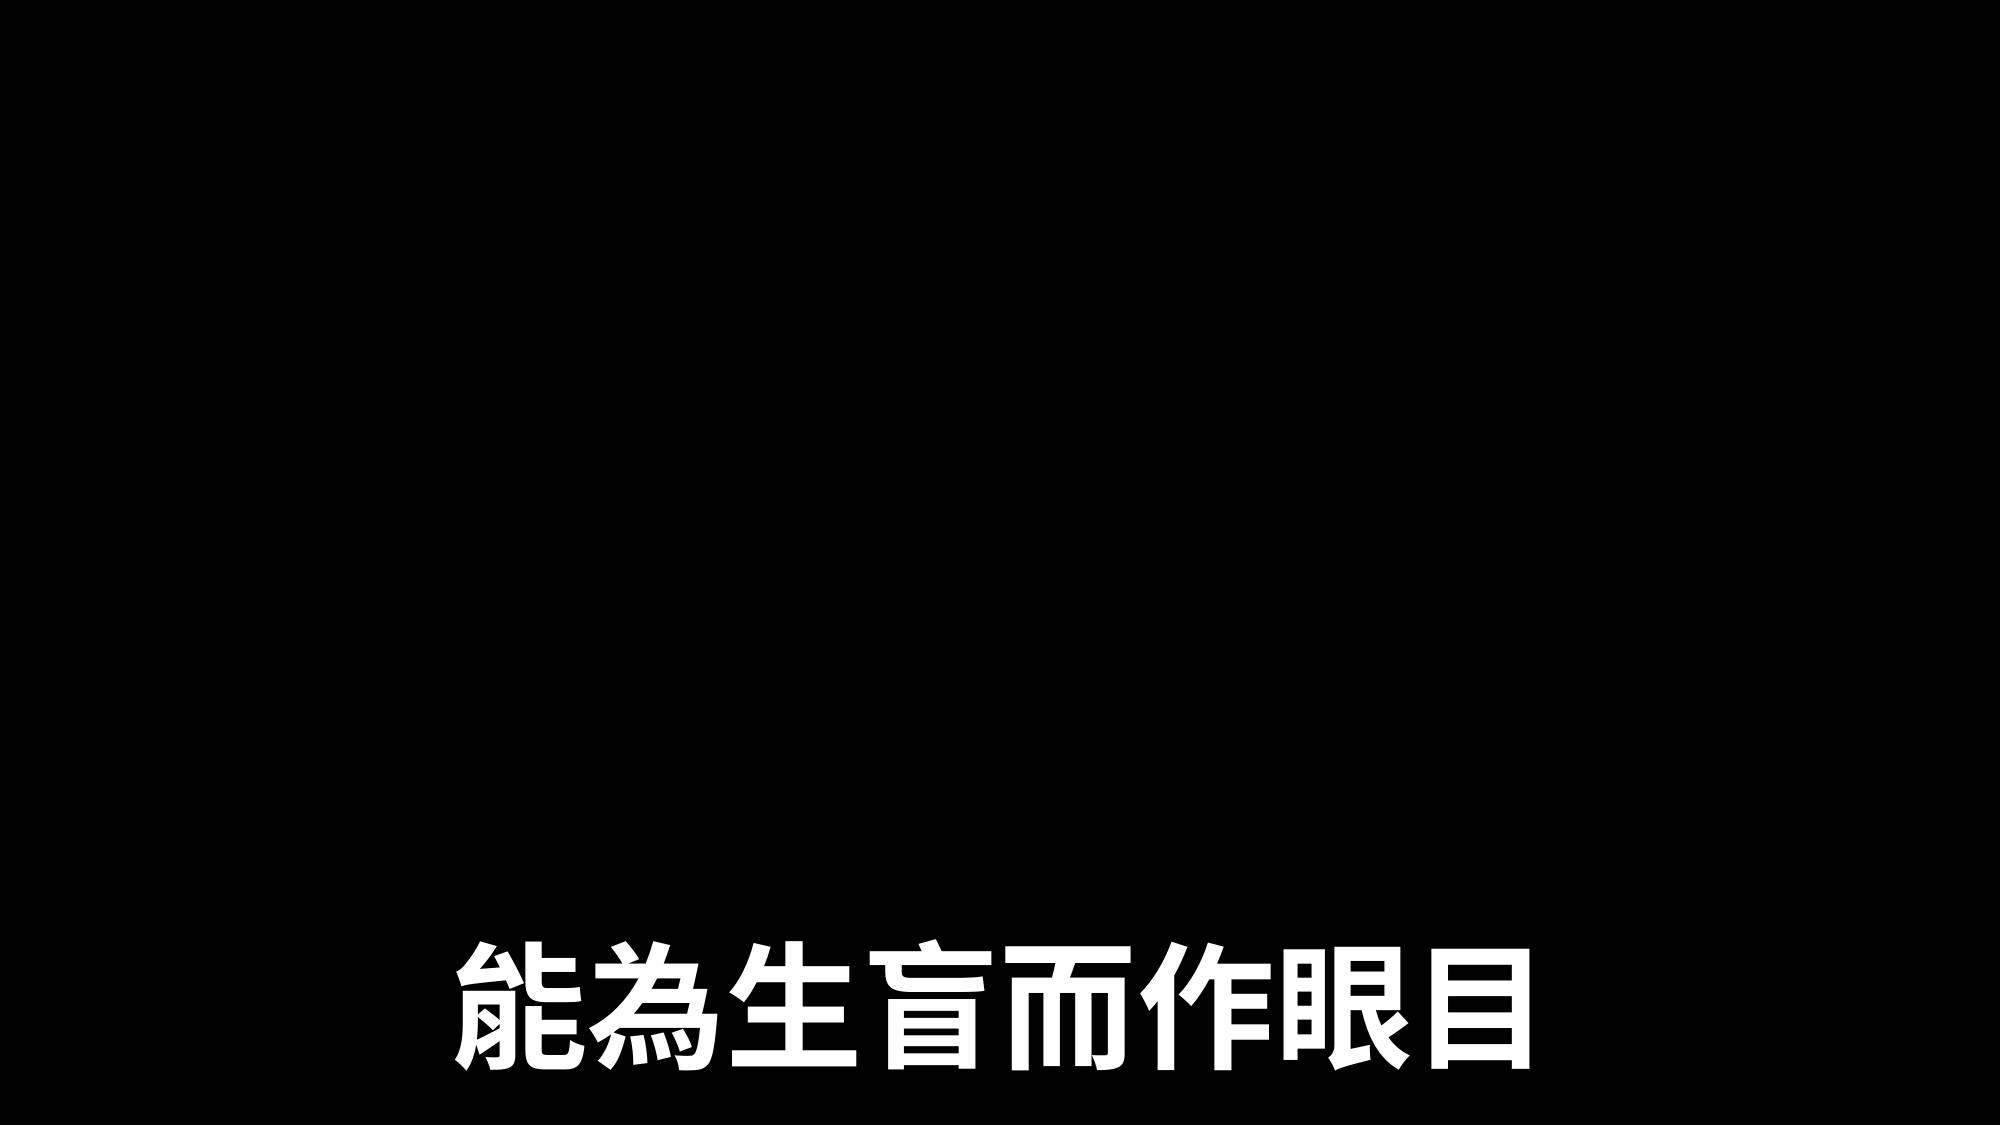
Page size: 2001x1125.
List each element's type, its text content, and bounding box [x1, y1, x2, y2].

title 能為生盲而作眼目 [0, 905, 2000, 1124]
